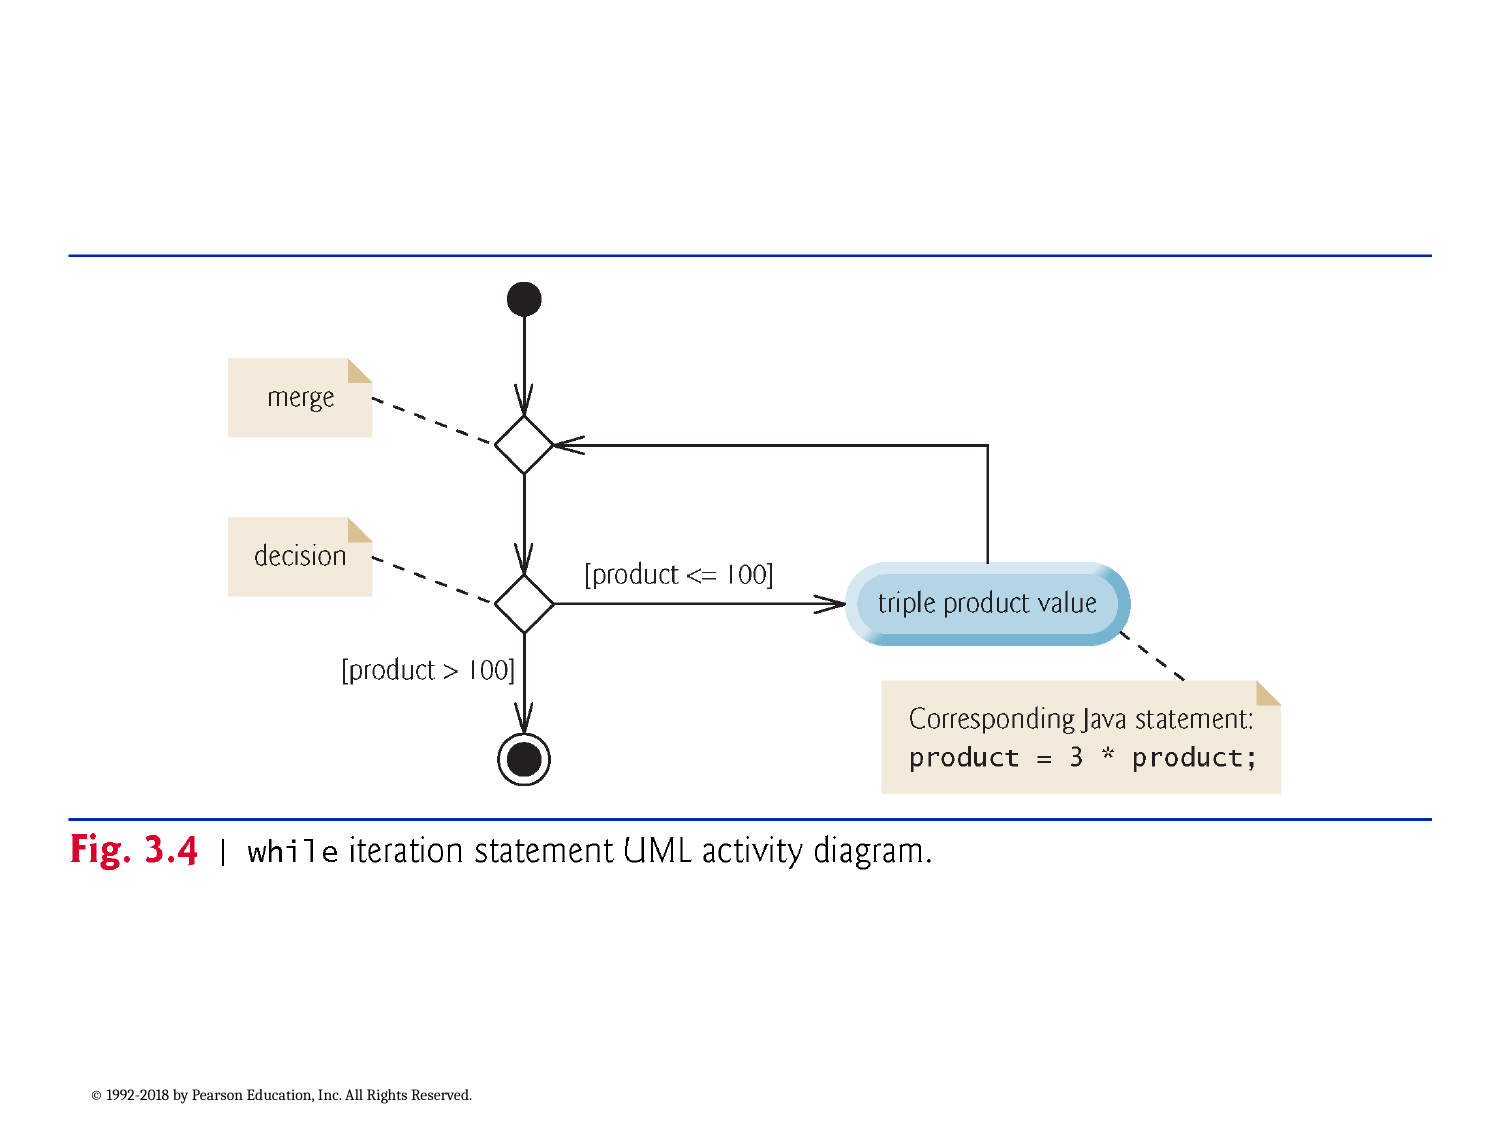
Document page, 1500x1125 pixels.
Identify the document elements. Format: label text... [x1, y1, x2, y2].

footer © 1992-2018 by Pearson Education, Inc. All Rights Reserved. [75, 1051, 1105, 1112]
picture [0, 186, 1500, 939]
